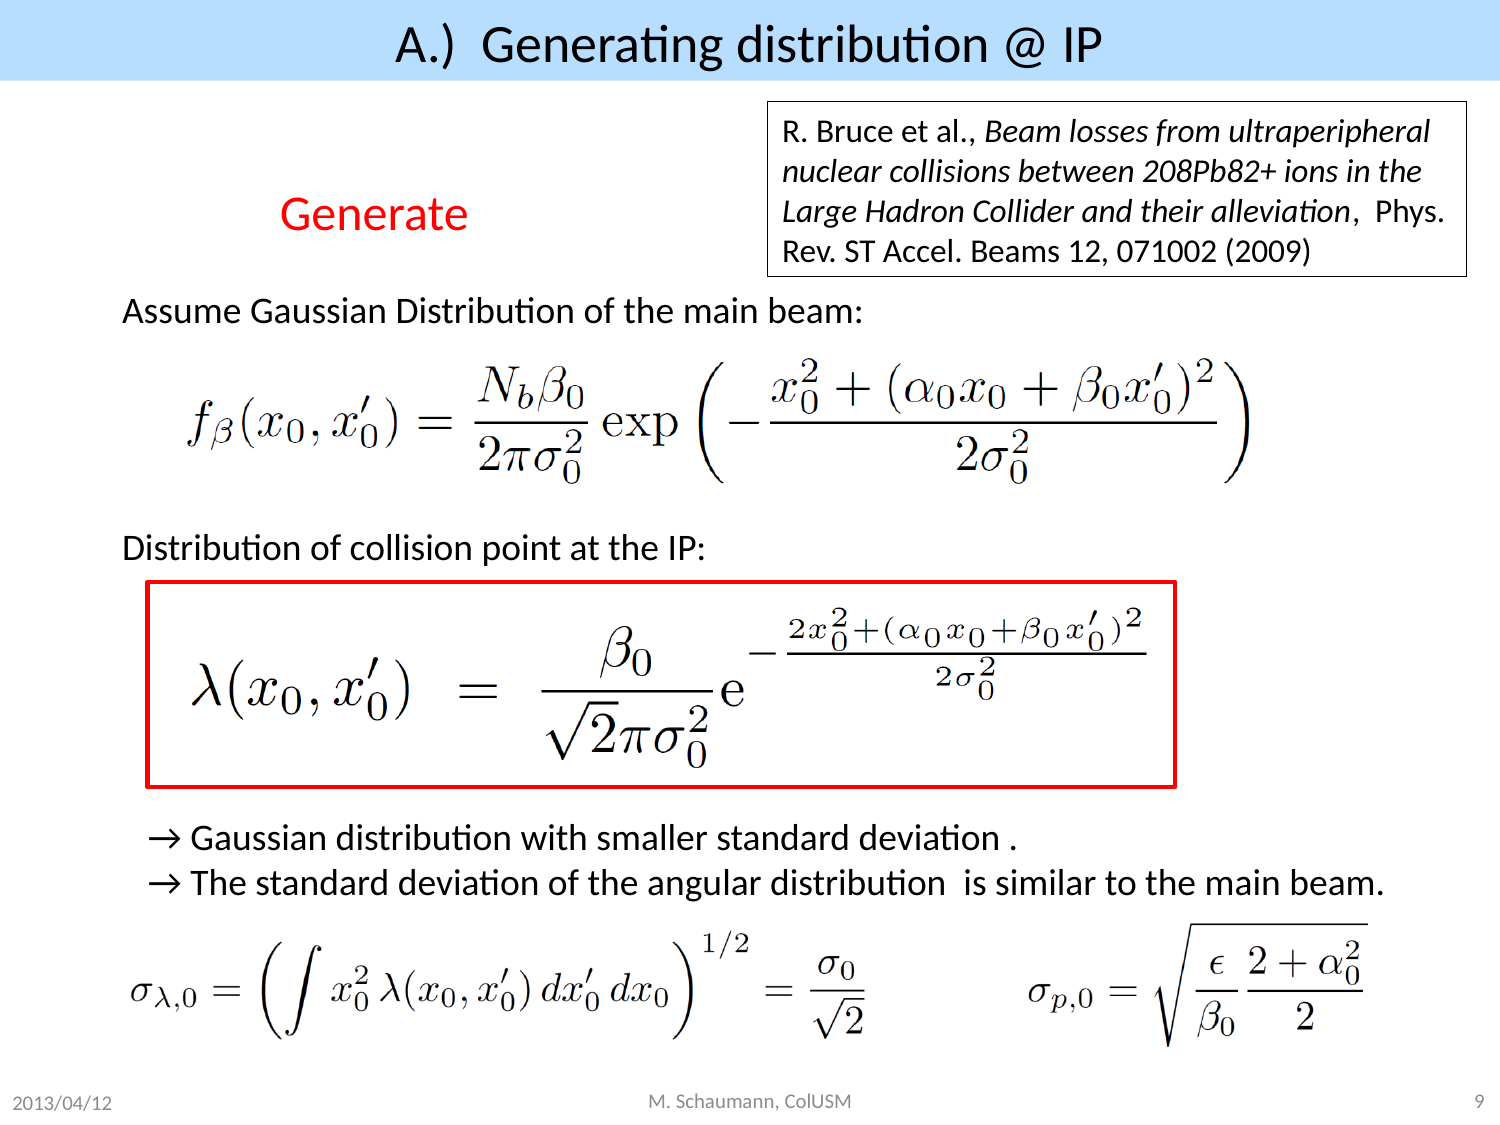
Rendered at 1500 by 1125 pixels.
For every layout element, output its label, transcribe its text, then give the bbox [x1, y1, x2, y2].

picture [170, 351, 1259, 492]
footer M. Schaumann, ColUSM [584, 1082, 916, 1119]
slide_number 9 [1149, 1082, 1500, 1118]
text_box Distribution of collision point at the IP: [107, 515, 723, 575]
text_box Assume Gaussian Distribution of the main beam: [107, 278, 880, 339]
picture [1021, 916, 1369, 1061]
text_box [182, 597, 1152, 782]
text_box R. Bruce et al., Beam losses from ultraperipheral nuclear collisions between 208Pb82+ ions in the Large Hadron Collider and their alleviation, Phys. Rev. ST Accel. Beams 12, 071002 (2009) [767, 101, 1467, 277]
text_box [145, 580, 1177, 789]
picture [126, 928, 869, 1047]
title A.) Generating distribution @ IP [0, 0, 1500, 81]
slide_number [0, 1082, 455, 1122]
